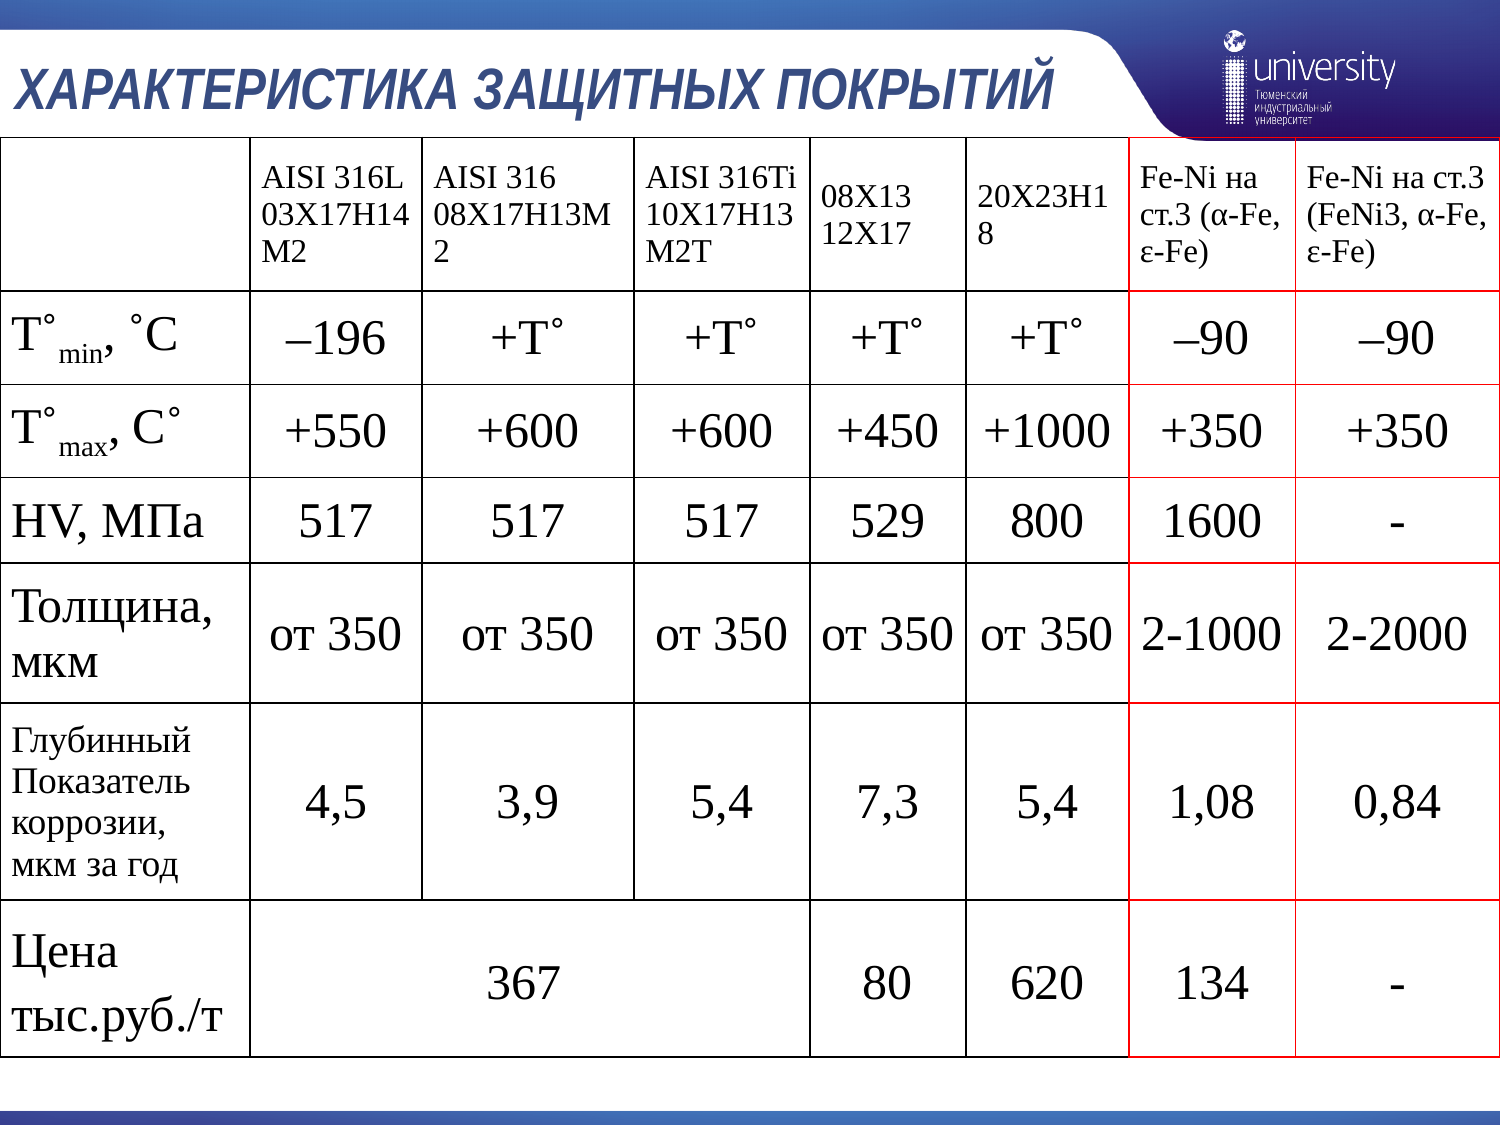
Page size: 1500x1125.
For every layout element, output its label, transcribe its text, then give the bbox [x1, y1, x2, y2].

table_cell 7,3 [811, 704, 965, 899]
table_cell 1,08 [1130, 704, 1295, 899]
table_cell 80 [811, 901, 965, 1056]
table_cell +550 [251, 385, 421, 477]
table_cell 517 [251, 478, 421, 562]
table_cell +600 [635, 385, 809, 477]
table_header AISI 316L 03Х17Н14М2 [251, 138, 421, 290]
table_cell +Т˚ [967, 292, 1128, 384]
table_header Fe-Ni на ст.3 (α-Fe, ε-Fe) [1130, 138, 1295, 290]
table_cell –196 [251, 292, 421, 384]
table_cell от 350 [251, 564, 421, 702]
table_cell +Т˚ [811, 292, 965, 384]
table_cell 3,9 [423, 704, 633, 899]
table_header AISI 316 08Х17Н13М2 [423, 138, 633, 290]
table_cell HV, МПа [1, 478, 249, 562]
picture [0, 0, 1500, 137]
table_cell Т˚max, С˚ [1, 385, 249, 477]
table_cell 517 [635, 478, 809, 562]
table_cell Цена тыс.руб./т [1, 901, 249, 1056]
table_header [1, 138, 249, 290]
table_header 20Х23Н18 [967, 138, 1128, 290]
table_cell 620 [967, 901, 1128, 1056]
table_cell –90 [1130, 292, 1295, 384]
table_cell 5,4 [635, 704, 809, 899]
table_header AISI 316Ti 10Х17Н13М2Т [635, 138, 809, 290]
table_cell 800 [967, 478, 1128, 562]
table_header Fe-Ni на ст.3 (FeNi3, α-Fe, ε-Fe) [1296, 138, 1499, 290]
table_cell 2-1000 [1130, 564, 1295, 702]
table_cell 4,5 [251, 704, 421, 899]
table_cell +450 [811, 385, 965, 477]
table_cell 367 [251, 901, 809, 1056]
table_cell +1000 [967, 385, 1128, 477]
table_cell 2-2000 [1296, 564, 1499, 702]
table_cell –90 [1296, 292, 1499, 384]
table_cell Толщина, мкм [1, 564, 249, 702]
title Характеристика защитных покрытий [0, 34, 1357, 137]
table_cell от 350 [811, 564, 965, 702]
table_cell 134 [1130, 901, 1295, 1056]
table_cell - [1296, 901, 1499, 1056]
table_cell +Т˚ [423, 292, 633, 384]
table_cell +600 [423, 385, 633, 477]
table_cell от 350 [423, 564, 633, 702]
table_header 08Х13 12Х17 [811, 138, 965, 290]
table_cell от 350 [635, 564, 809, 702]
table_cell - [1296, 478, 1499, 562]
table_cell +Т˚ [635, 292, 809, 384]
table_cell от 350 [967, 564, 1128, 702]
table_cell Глубинный Показатель коррозии, мкм за год [1, 704, 249, 899]
table_cell Т˚min, ˚С [1, 292, 249, 384]
table_cell +350 [1296, 385, 1499, 477]
table_cell 5,4 [967, 704, 1128, 899]
table_cell +350 [1130, 385, 1295, 477]
table_cell 1600 [1130, 478, 1295, 562]
table_cell 529 [811, 478, 965, 562]
table_cell 517 [423, 478, 633, 562]
picture [0, 1108, 1500, 1125]
table_cell 0,84 [1296, 704, 1499, 899]
